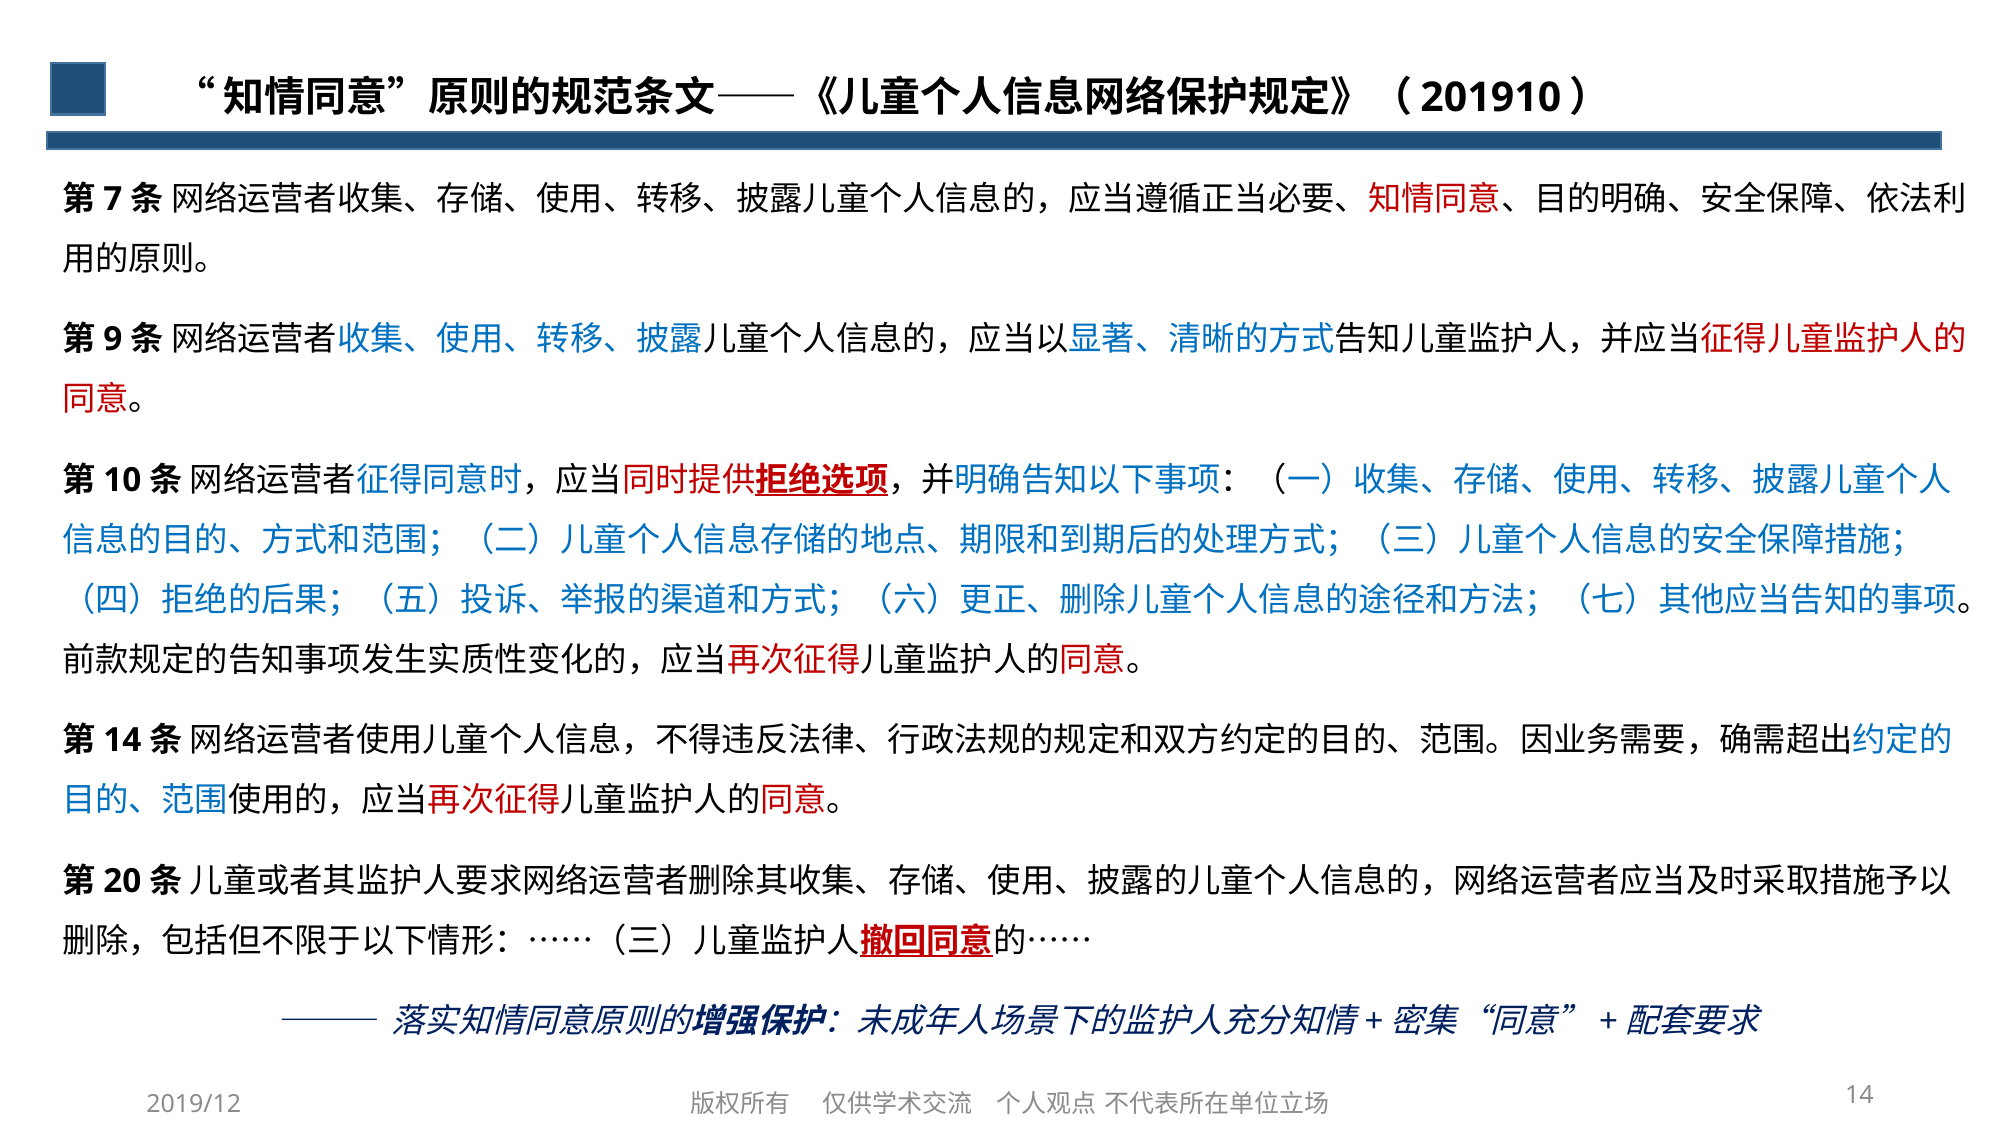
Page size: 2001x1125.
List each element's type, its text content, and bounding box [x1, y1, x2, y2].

list 第7条 网络运营者收集、存储、使用、转移、披露儿童个人信息的，应当遵循正当必要、知情同意、目的明确、安全保障、依法利用的原则。 第9条 网络运营者收集、使用、转移、披露儿童个人信息的，应当以显著、清晰的方式告知儿童监护人，并应当征得儿童监护人的同意。 第10条 网络运营者征得同意时，应当同时提供拒绝选项，并明确告知以下事项：（一）收集、存储、使用、转移、披露儿童个人信息的目的、方式和范围；（二）儿童个人信息存储的地点、期限和到期后的处理方式；（三）儿童个人信息的安全保障措施；（四）拒绝的后果；（五）投诉、举报的渠道和方式；（六）更正、删除儿童个人信息的途径和方法；（七）其他应当告知的事项。前款规定的告知事项发生实质性变化的，应当再次征得儿童监护人的同意。 第14条 网络运营者使用儿童个人信息，不得违反法律、行政法规的规定和双方约定的目的、范围。因业务需要，确需超出约定的目的、范围使用的，应当再次征得儿童监护人的同意。 第20条 儿童或者其监护人要求网络运营者删除其收集、存储、使用、披露的儿童个人信息的，网络运营者应当及时采取措施予以删除，包括但不限于以下情形：……（三）儿童监护人撤回同意的…… ——— 落实知情同意原则的增强保护：未成年人场景下的监护人充分知情+密集“同意”+配套要求 [47, 149, 1988, 1012]
slide_number 2019/12 [131, 1072, 582, 1125]
title “知情同意”原则的规范条文——《儿童个人信息网络保护规定》（201910） [131, 13, 1857, 131]
text_box [46, 131, 1942, 150]
slide_number 14 [1438, 1065, 1889, 1125]
footer 版权所有 仅供学术交流 个人观点 不代表所在单位立场 [672, 1072, 1348, 1125]
text_box [50, 62, 106, 116]
